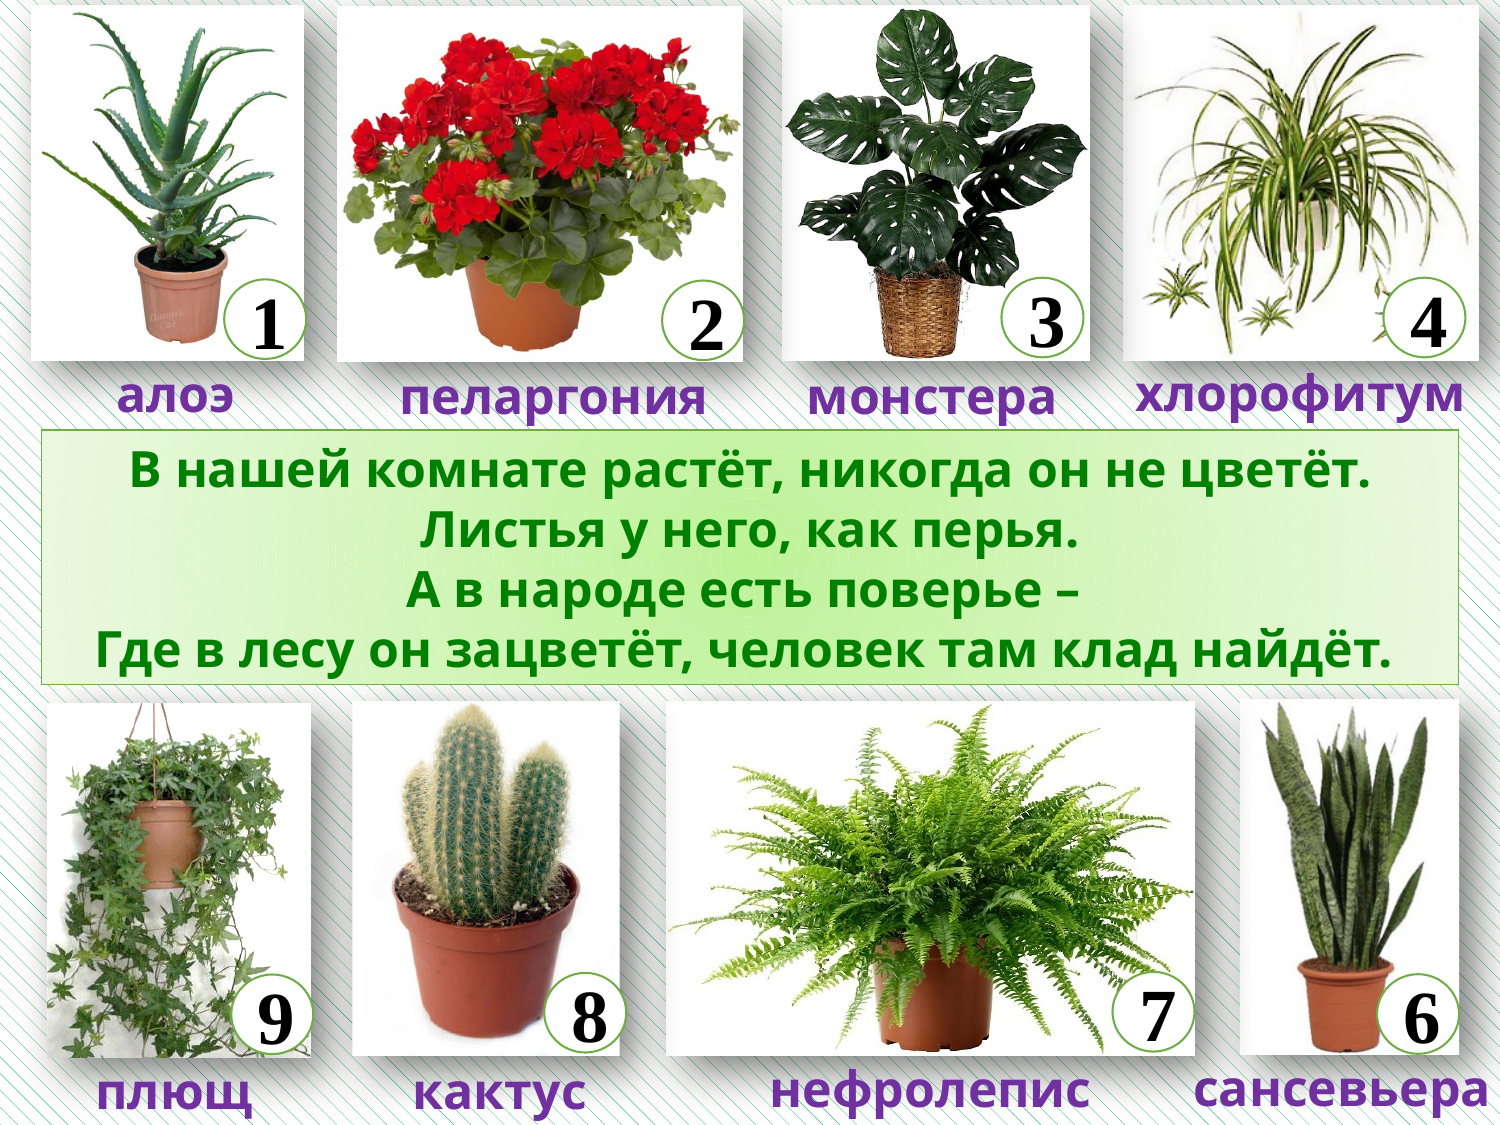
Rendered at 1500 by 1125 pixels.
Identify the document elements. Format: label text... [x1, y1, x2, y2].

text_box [30, 5, 307, 432]
text_box В нашей комнате растёт, никогда он не цветёт. Листья у него, как перья. А в народе есть поверье – Где в лесу он зацветёт, человек там клад найдёт. [41, 429, 1459, 685]
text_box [337, 6, 745, 434]
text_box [47, 703, 314, 1125]
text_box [665, 701, 1195, 1125]
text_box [1112, 5, 1490, 430]
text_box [782, 5, 1090, 434]
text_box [1188, 699, 1497, 1125]
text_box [352, 701, 627, 1125]
